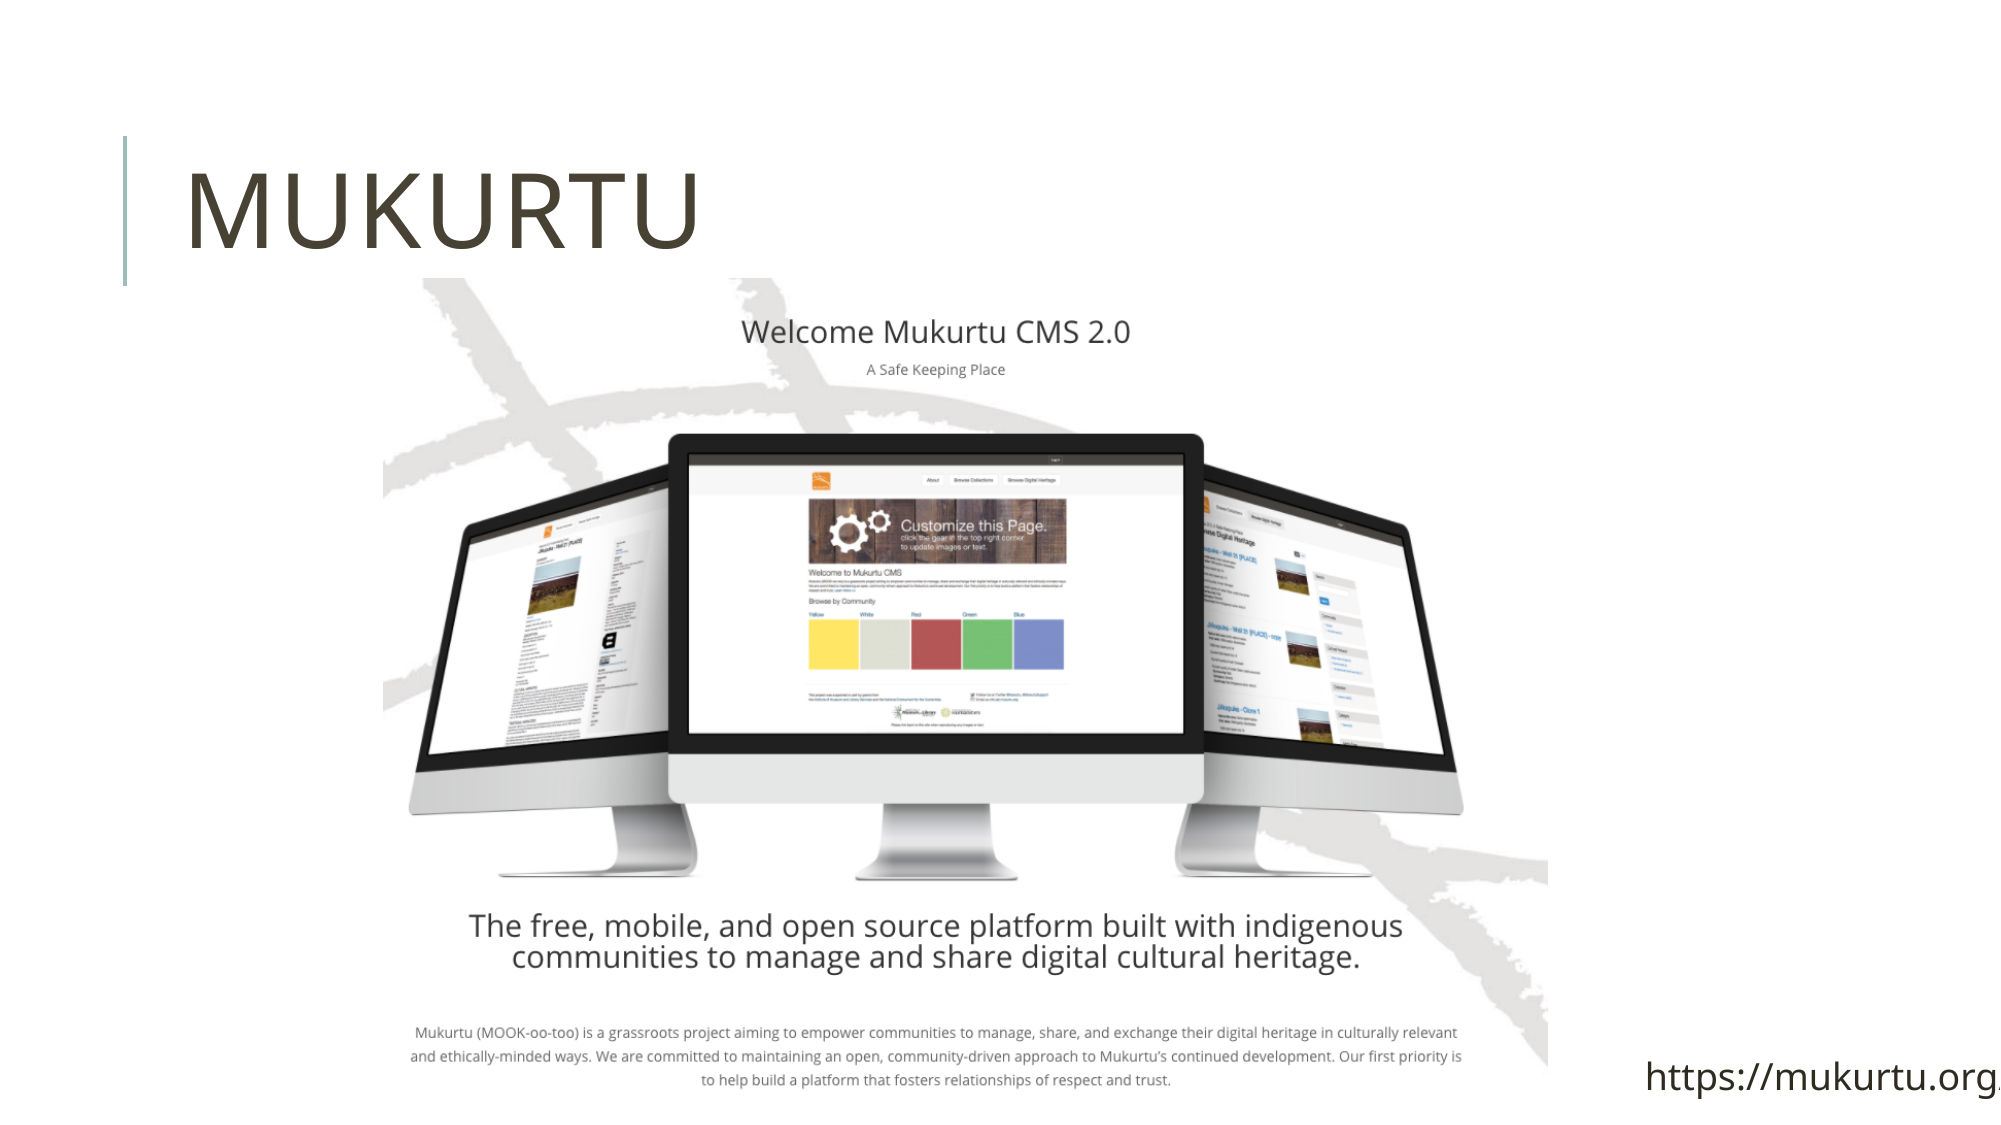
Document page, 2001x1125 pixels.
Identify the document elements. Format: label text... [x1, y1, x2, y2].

text_box https://mukurtu.org/ [1630, 1045, 2000, 1106]
title Mukurtu [168, 96, 1763, 342]
picture [382, 278, 1548, 1107]
